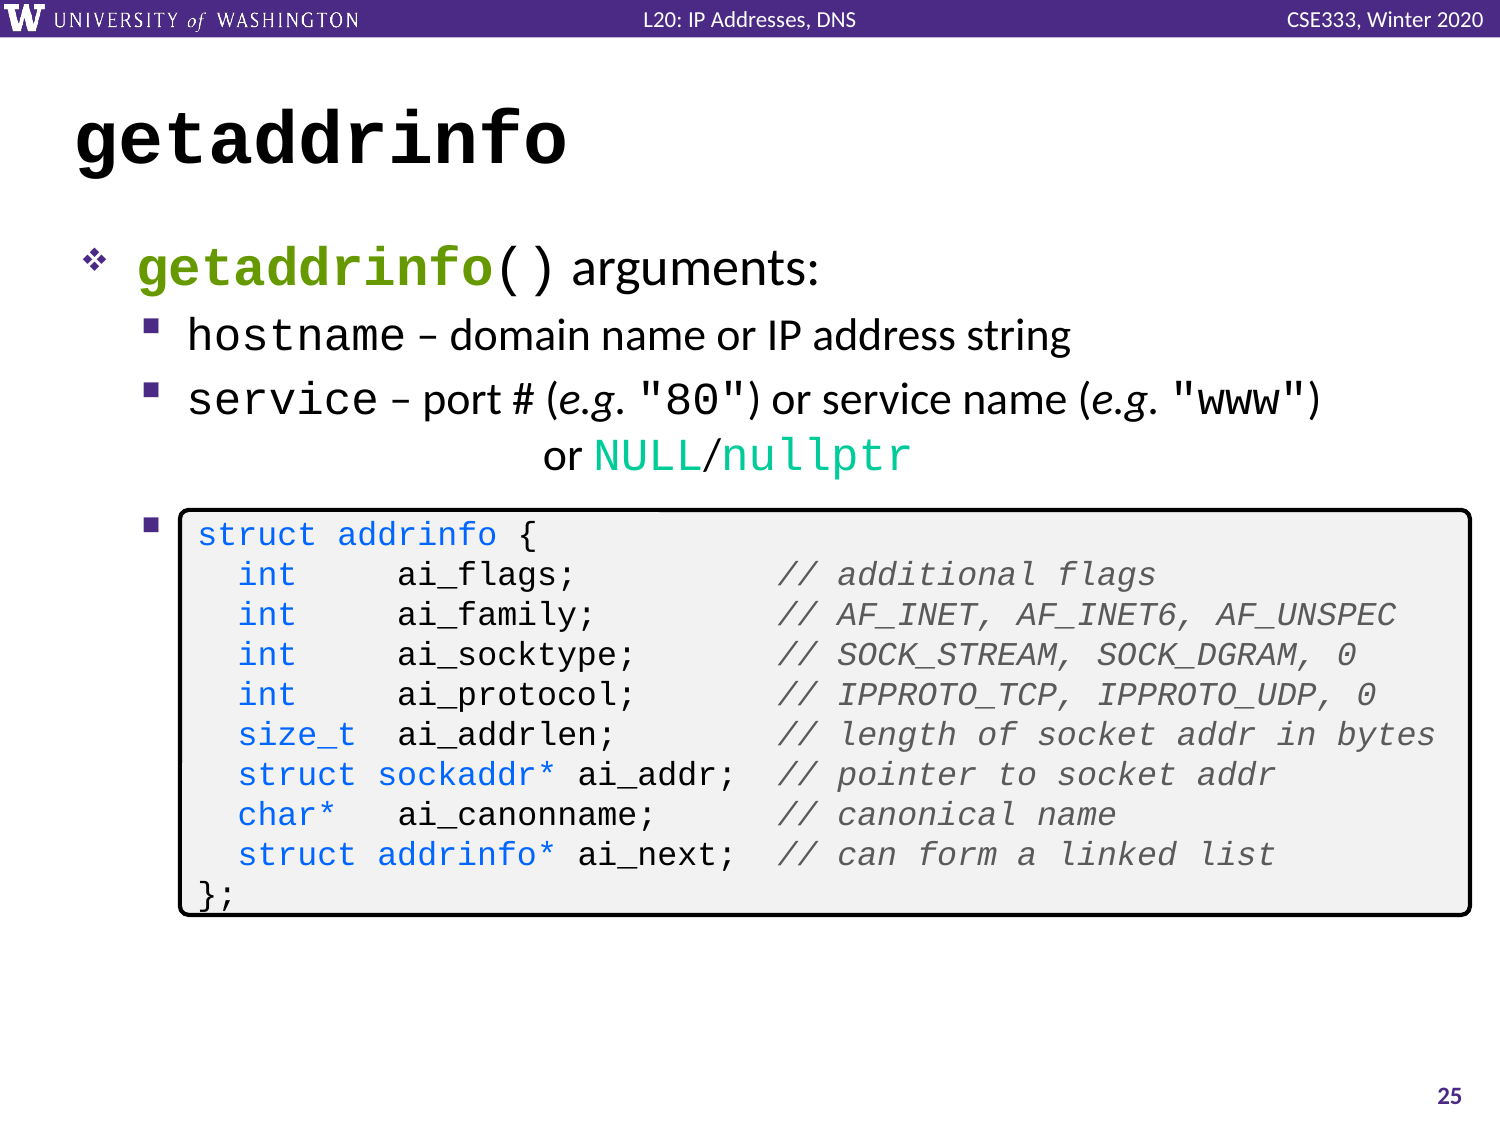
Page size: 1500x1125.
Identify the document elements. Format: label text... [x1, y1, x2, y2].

list getaddrinfo() arguments: hostname – domain name or IP address string service – port # (e.g. "80") or service name (e.g. "www") or NULL/nullptr [64, 223, 1438, 1040]
picture [4, 4, 358, 32]
text_box struct addrinfo { int ai_flags; // additional flags int ai_family; // AF_INET, AF_INET6, AF_UNSPEC int ai_socktype; // SOCK_STREAM, SOCK_DGRAM, 0 int ai_protocol; // IPPROTO_TCP, IPPROTO_UDP, 0 size_t ai_addrlen; // length of socket addr in bytes struct sockaddr* ai_addr; // pointer to socket addr char* ai_canonname; // canonical name struct addrinfo* ai_next; // can form a linked list }; [179, 509, 1470, 915]
slide_number 25 [1400, 1065, 1500, 1125]
title getaddrinfo [58, 71, 1438, 197]
